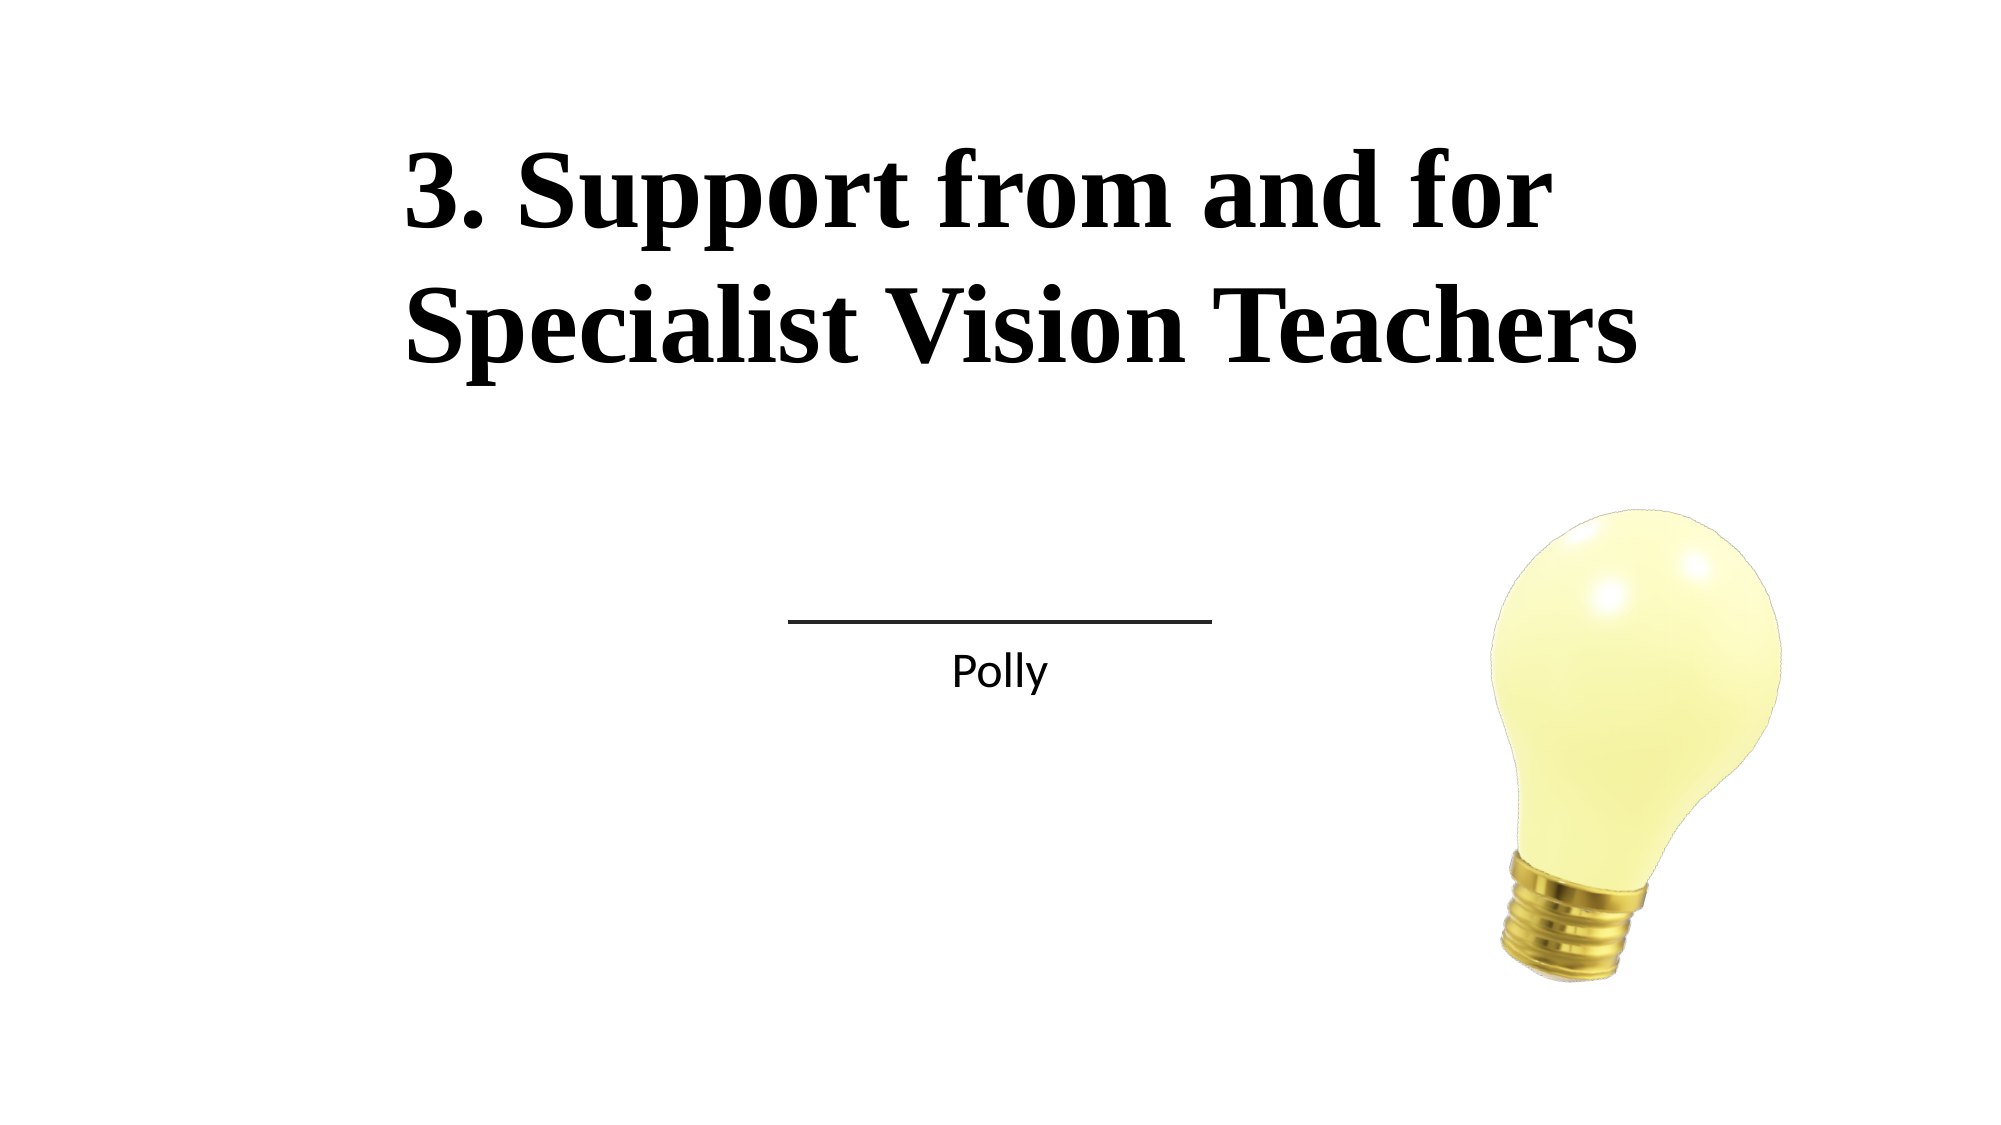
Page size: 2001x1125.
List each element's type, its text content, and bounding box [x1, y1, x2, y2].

subtitle Polly [388, 637, 1484, 714]
text_box [313, 315, 1687, 809]
title 3. Support from and for Specialist Vision Teachers [388, 158, 1761, 393]
picture [1401, 469, 1823, 1034]
